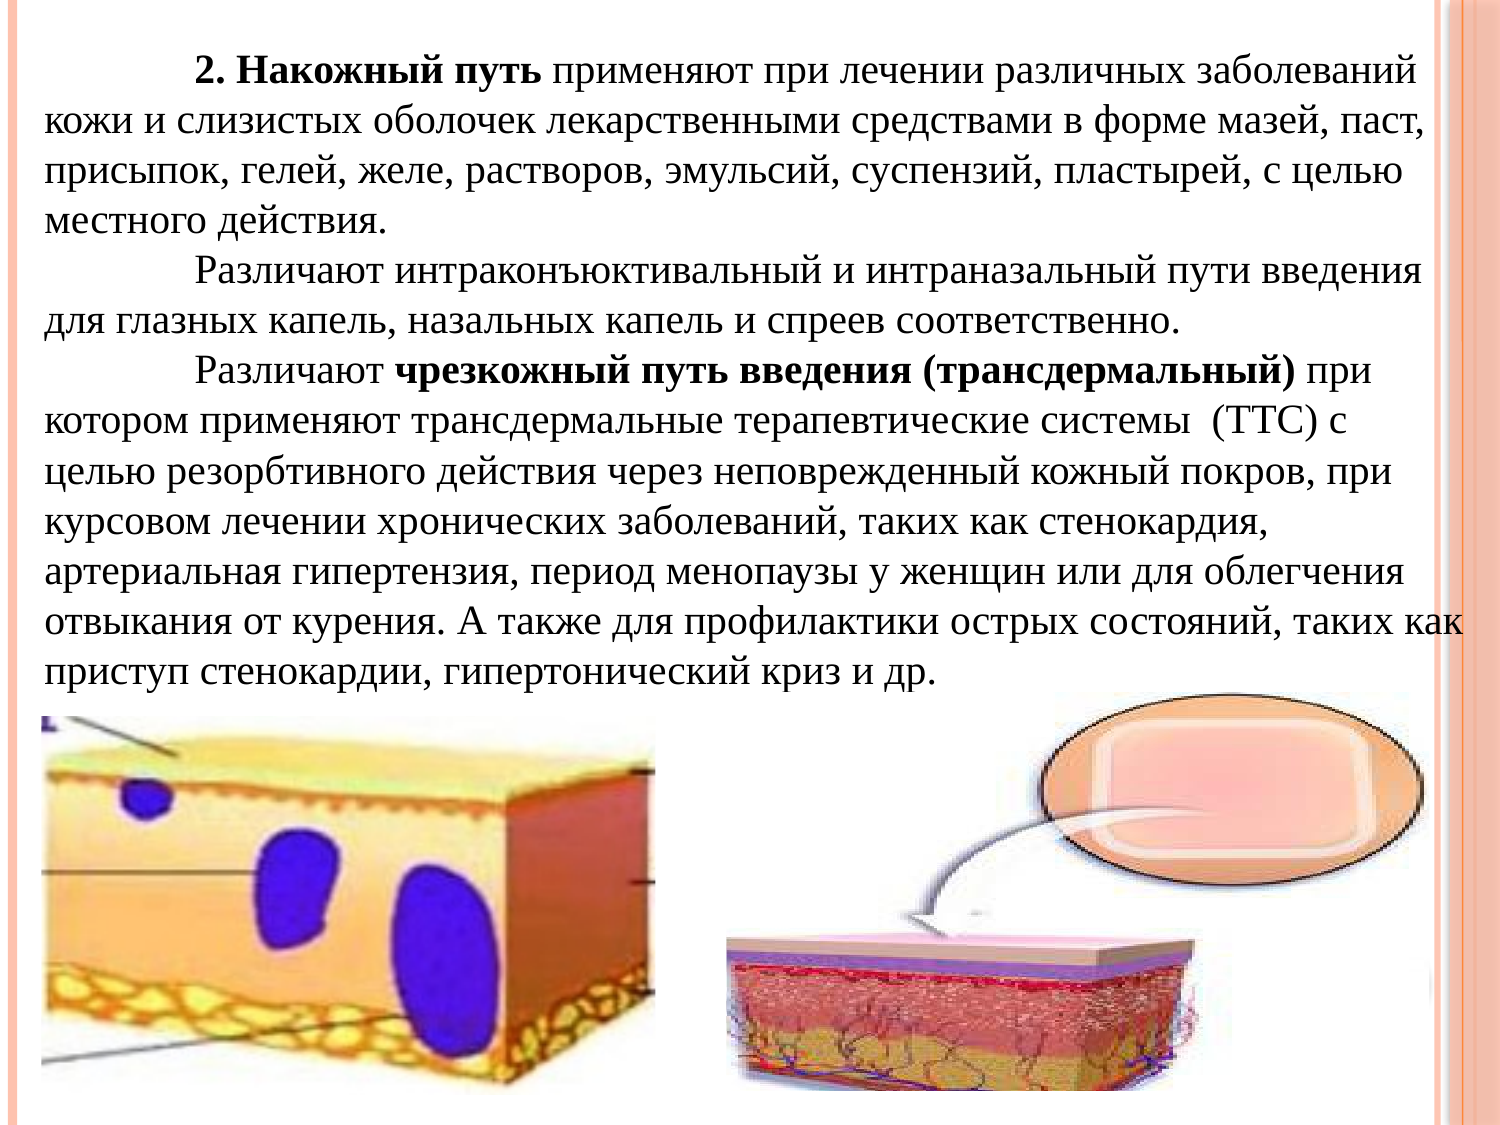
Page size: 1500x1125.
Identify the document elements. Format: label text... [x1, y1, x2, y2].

picture [40, 715, 656, 1095]
text_box 2. Накожный путь применяют при лечении различных заболеваний кожи и слизистых оболочек лекарственными средствами в форме мазей, паст, присыпок, гелей, желе, растворов, эмульсий, суспензий, пластырей, с целью местного действия. Различают интраконъюктивальный и интраназальный пути введения для глазных капель, назальных капель и спреев соответственно. Различают чрезкожный путь введения (трансдермальный) при котором применяют трансдермальные терапевтические системы (ТТС) с целью резорбтивного действия через неповрежденный кожный покров, при курсовом лечении хронических заболеваний, таких как стенокардия, артериальная гипертензия, период менопаузы у женщин или для облегчения отвыкания от курения. А также для профилактики острых состояний, таких как приступ стенокардии, гипертонический криз и др. [29, 34, 1483, 700]
picture [725, 691, 1430, 1092]
